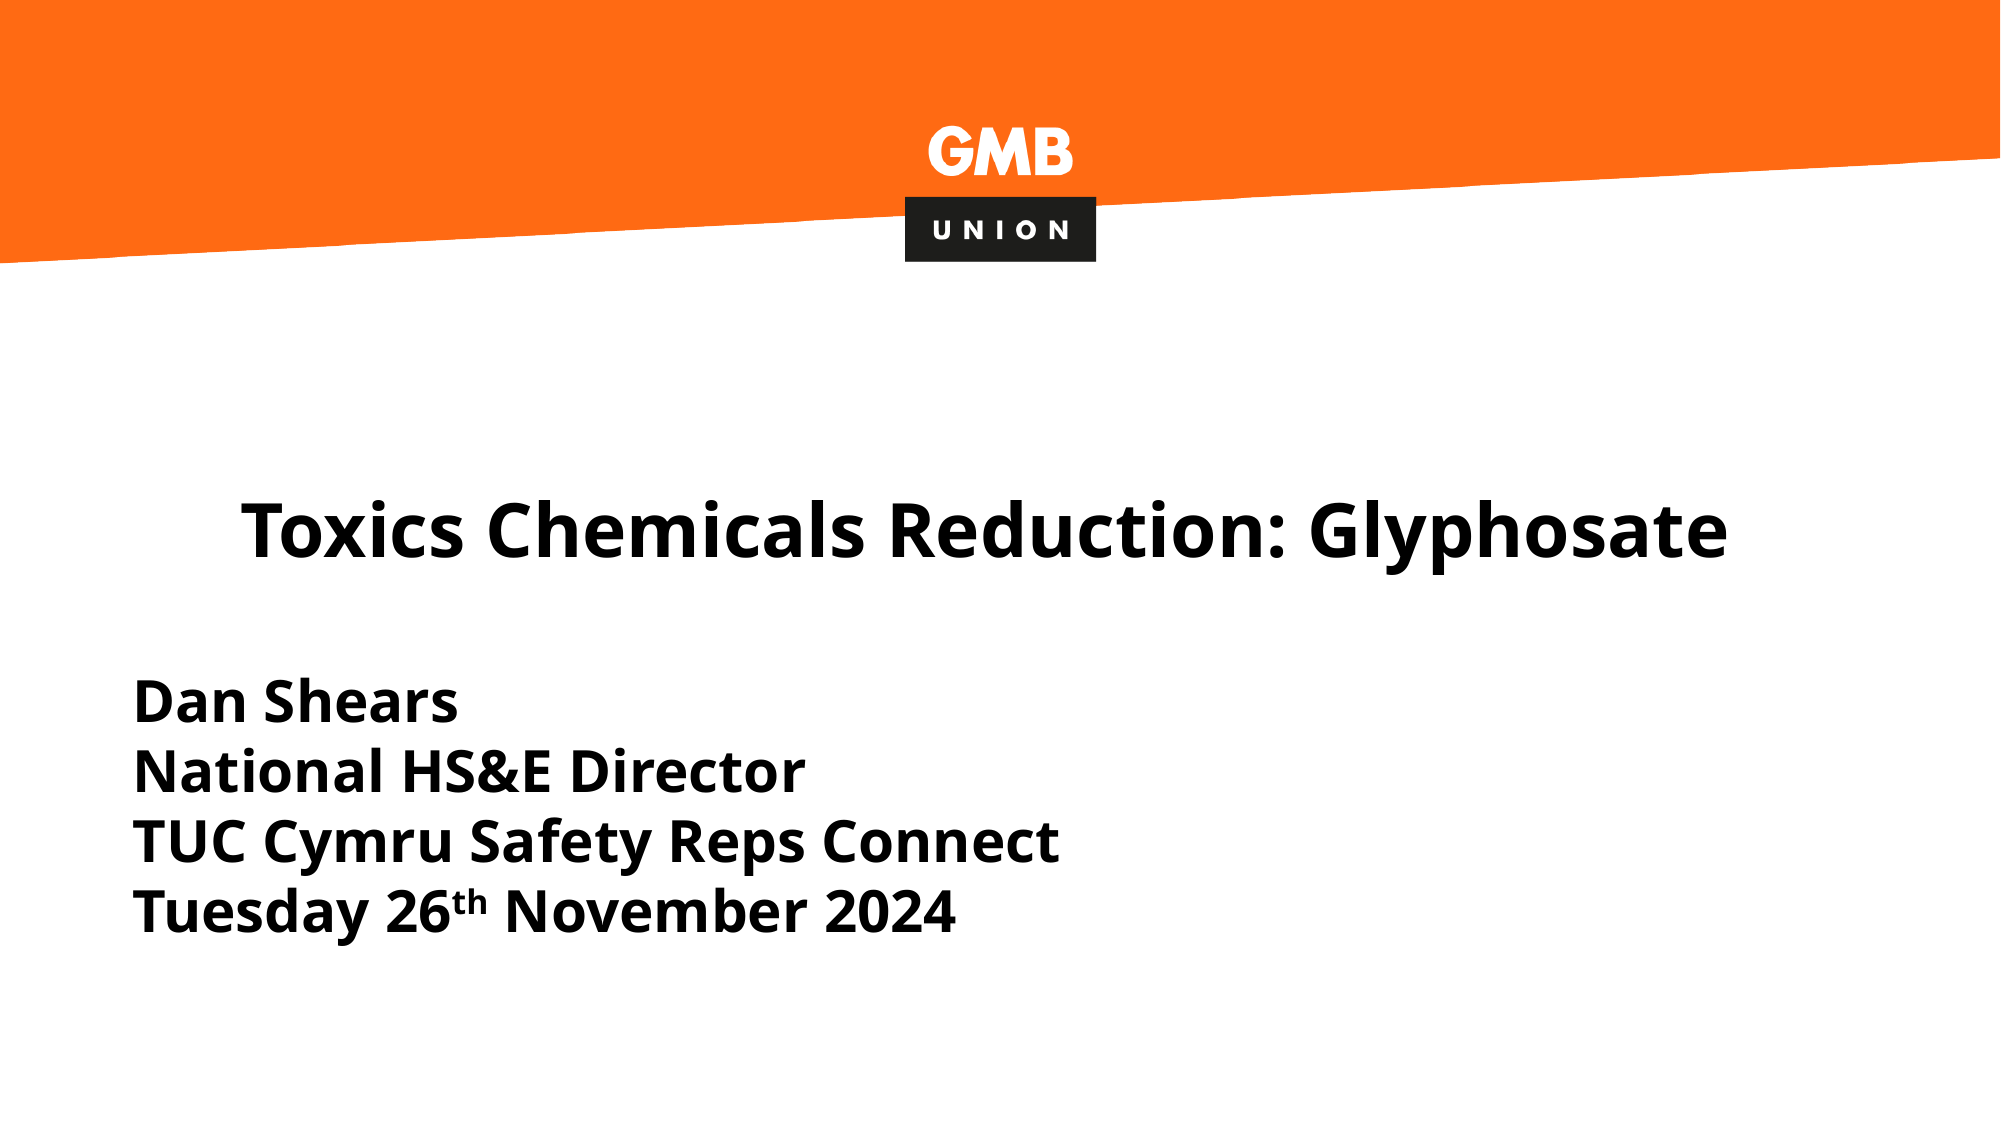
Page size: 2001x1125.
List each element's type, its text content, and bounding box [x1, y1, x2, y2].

text_box Dan Shears National HS&E Director TUC Cymru Safety Reps Connect Tuesday 26th November 2024 [117, 656, 1702, 952]
title Toxics Chemicals Reduction: Glyphosate [0, 424, 1972, 642]
picture [0, 0, 2001, 1125]
